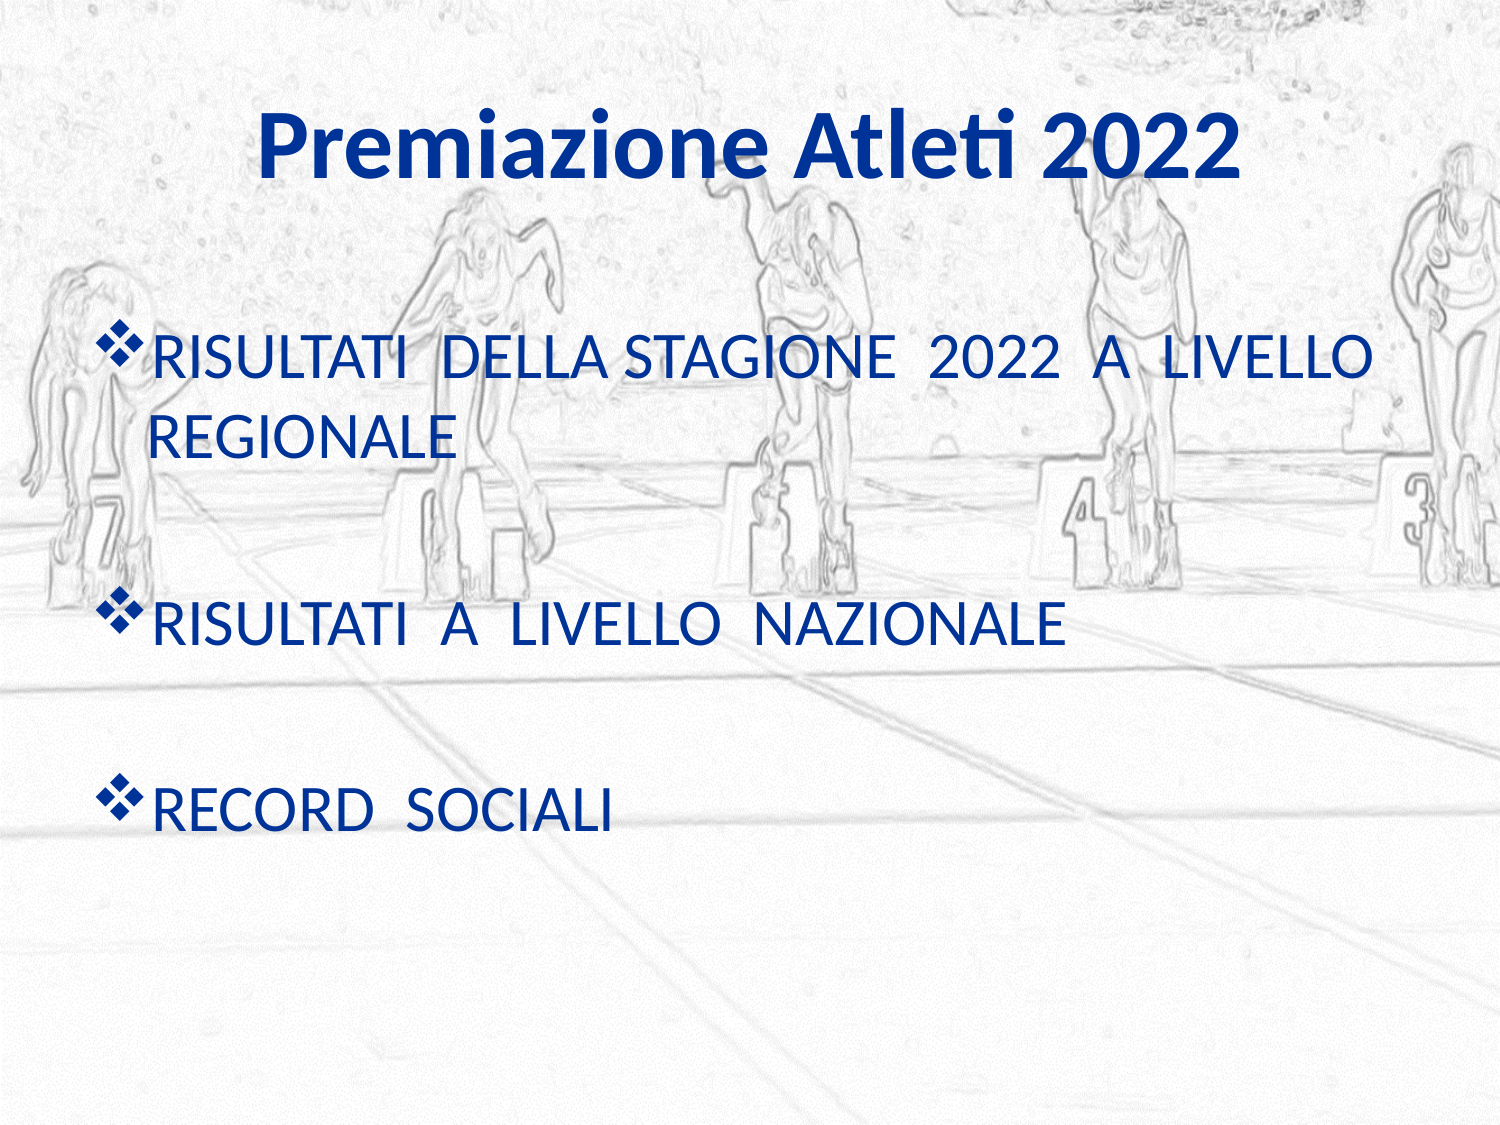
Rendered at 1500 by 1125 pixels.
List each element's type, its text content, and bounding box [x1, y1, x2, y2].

list RISULTATI DELLA STAGIONE 2022 A LIVELLO REGIONALE RISULTATI A LIVELLO NAZIONALE RECORD SOCIALI [75, 304, 1425, 1047]
picture [0, 0, 1500, 1125]
title Premiazione Atleti 2022 [75, 45, 1425, 233]
